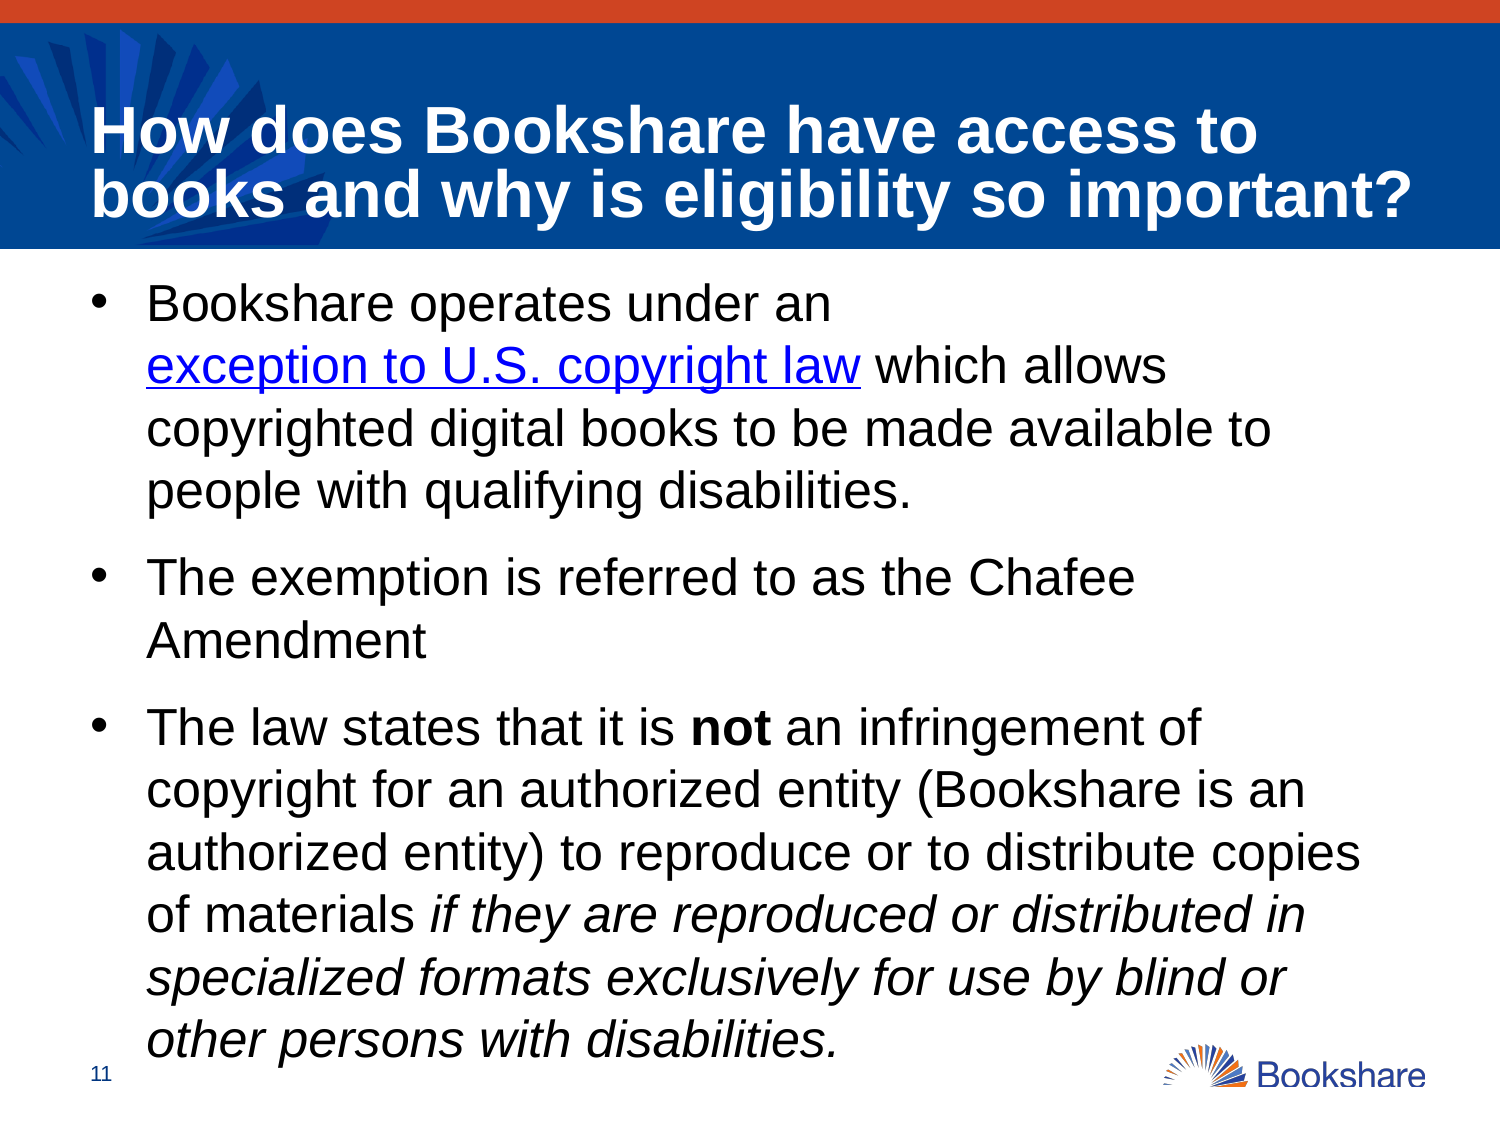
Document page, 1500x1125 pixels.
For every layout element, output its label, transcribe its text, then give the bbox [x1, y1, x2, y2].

list Bookshare operates under an exception to U.S. copyright law which allows copyrighted digital books to be made available to people with qualifying disabilities. The exemption is referred to as the Chafee Amendment The law states that it is not an infringement of copyright for an authorized entity (Bookshare is an authorized entity) to reproduce or to distribute copies of materials if they are reproduced or distributed in specialized formats exclusively for use by blind or other persons with disabilities. [75, 261, 1388, 975]
picture [0, 24, 1500, 249]
picture [1163, 1043, 1425, 1087]
slide_number ‹#› [75, 1042, 425, 1103]
title How does Bookshare have access to books and why is eligibility so important? [75, 75, 1438, 238]
